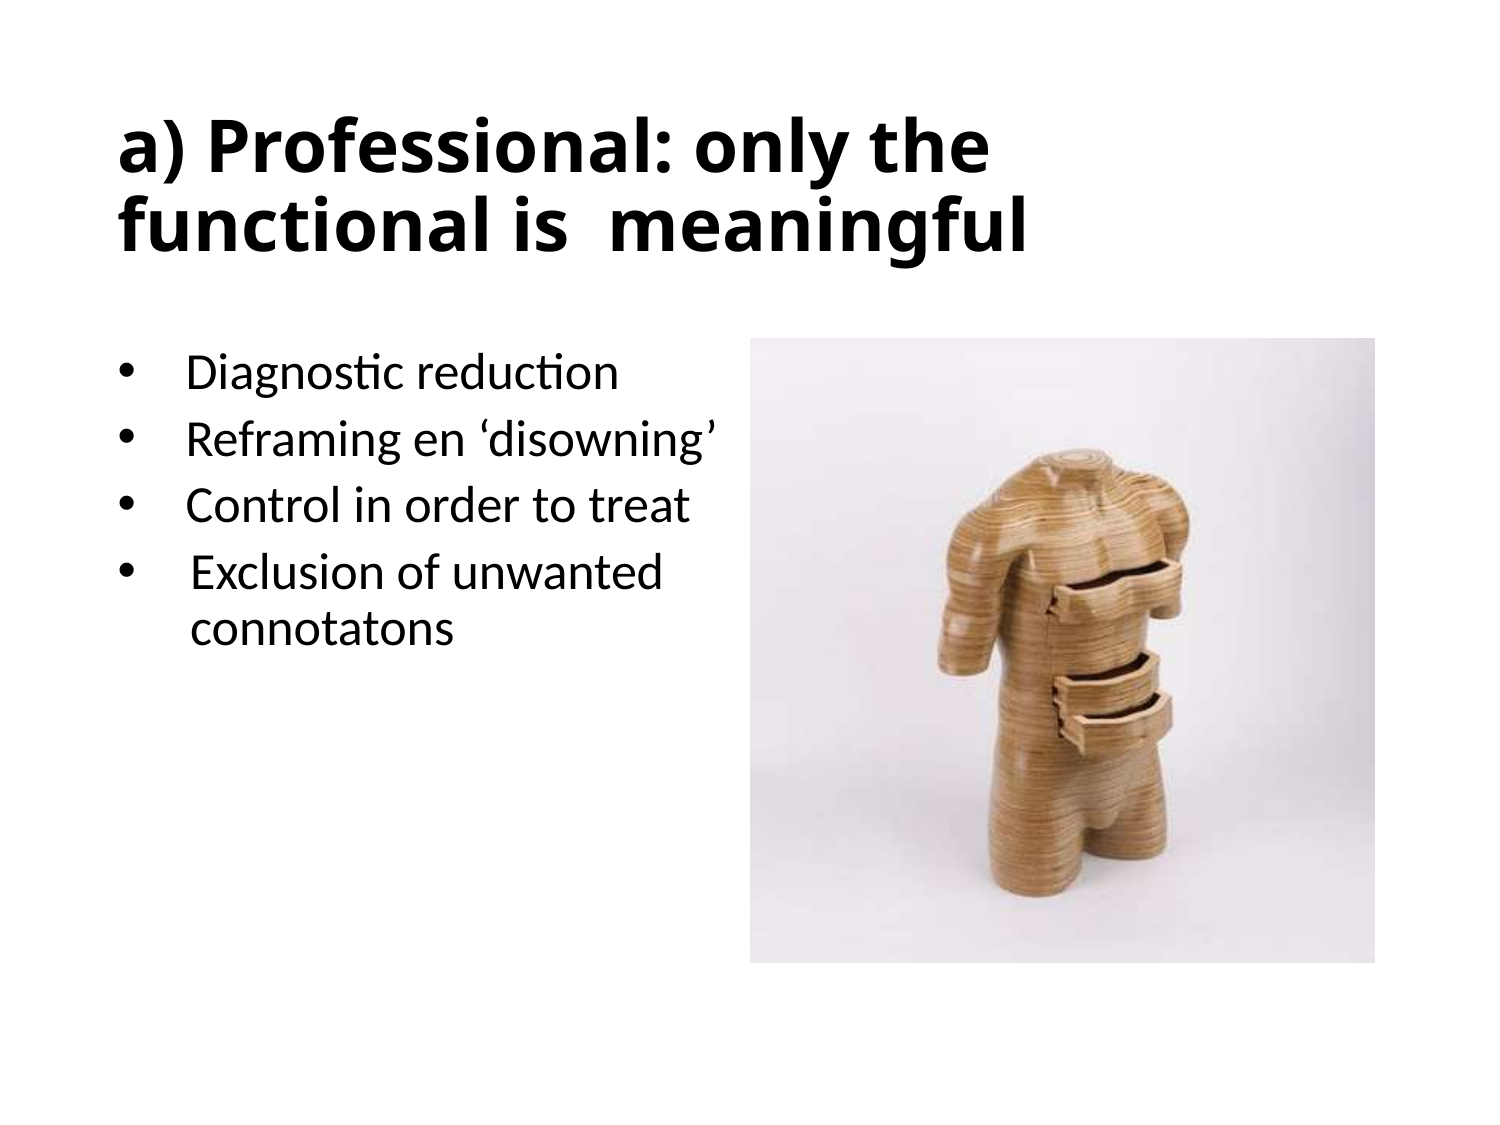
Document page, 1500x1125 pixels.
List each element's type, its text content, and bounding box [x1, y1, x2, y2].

text_box a) Professional: only the functional is meaningful [102, 79, 1398, 297]
list Diagnostic reduction Reframing en ‘disowning’ Control in order to treat Exclusion of unwanted connotatons [102, 337, 750, 964]
picture [749, 338, 1375, 964]
